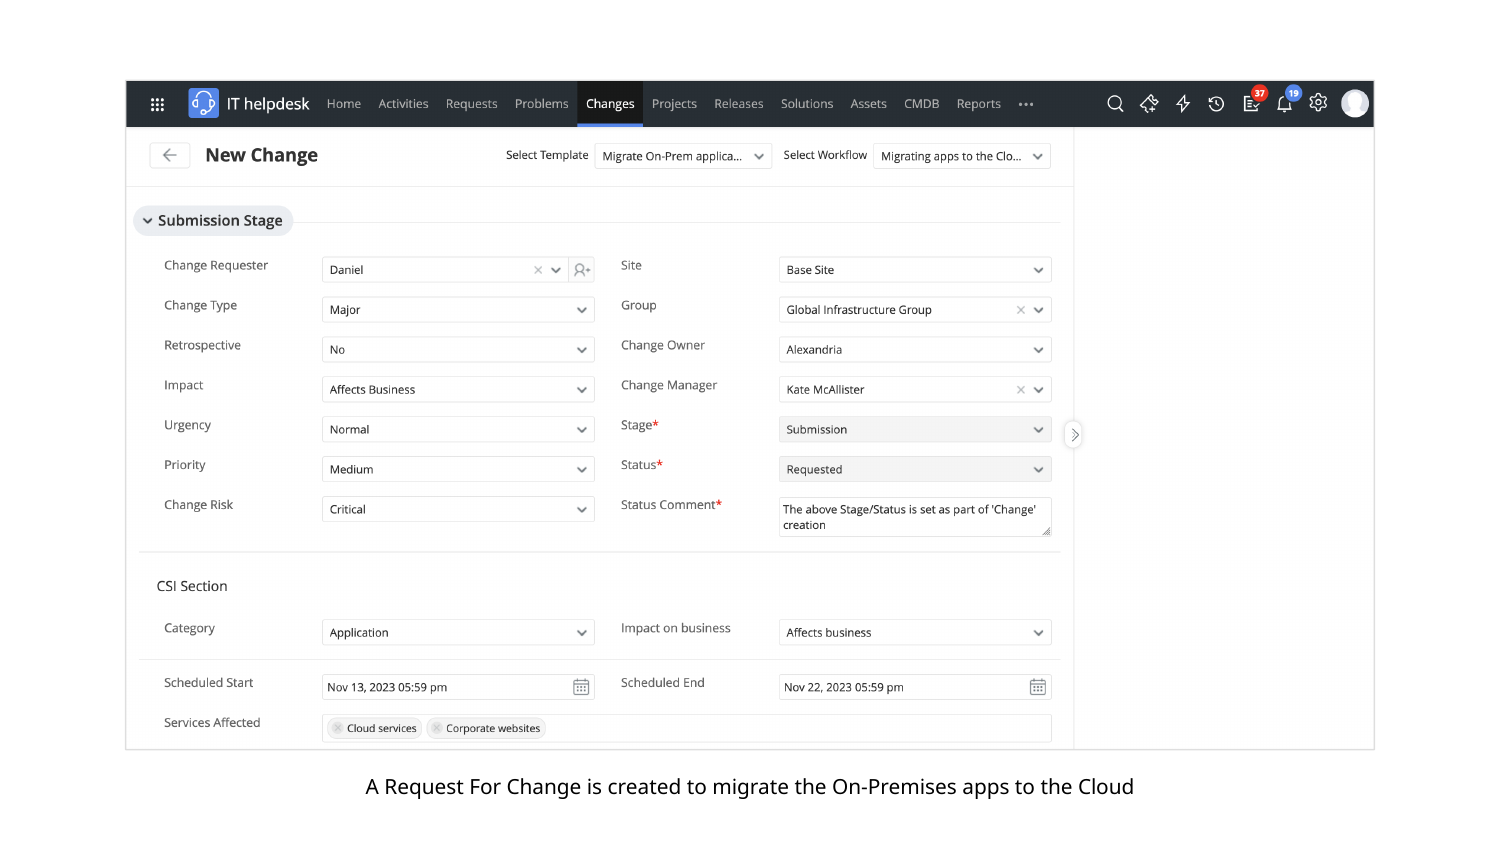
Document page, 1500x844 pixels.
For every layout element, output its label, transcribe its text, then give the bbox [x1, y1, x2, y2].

text_box A Request For Change is created to migrate the On-Premises apps to the Cloud [349, 765, 1151, 807]
picture [126, 80, 1374, 749]
